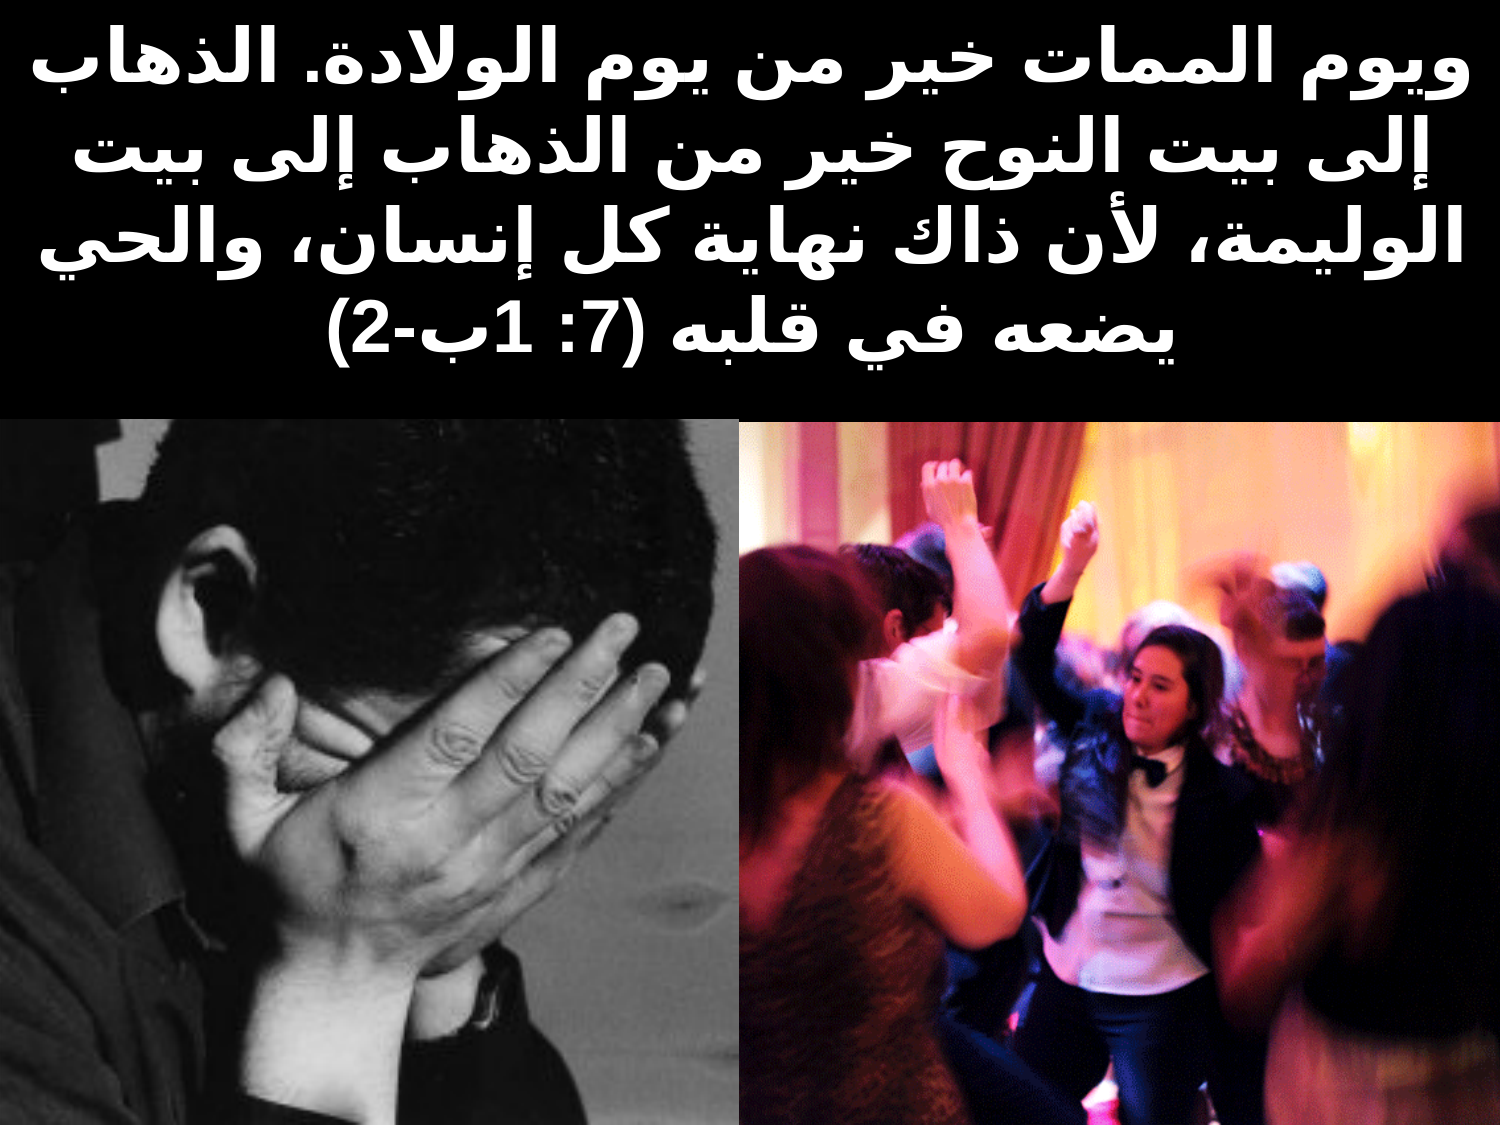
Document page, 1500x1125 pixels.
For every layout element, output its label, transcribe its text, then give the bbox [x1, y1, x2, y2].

picture [0, 419, 1500, 1125]
title ويوم الممات خير من يوم الولادة. الذهاب إلى بيت النوح خير من الذهاب إلى بيت الوليمة، لأن ذاك نهاية كل إنسان، والحي يضعه في قلبه (7: 1ب-2) [2, 0, 1500, 420]
